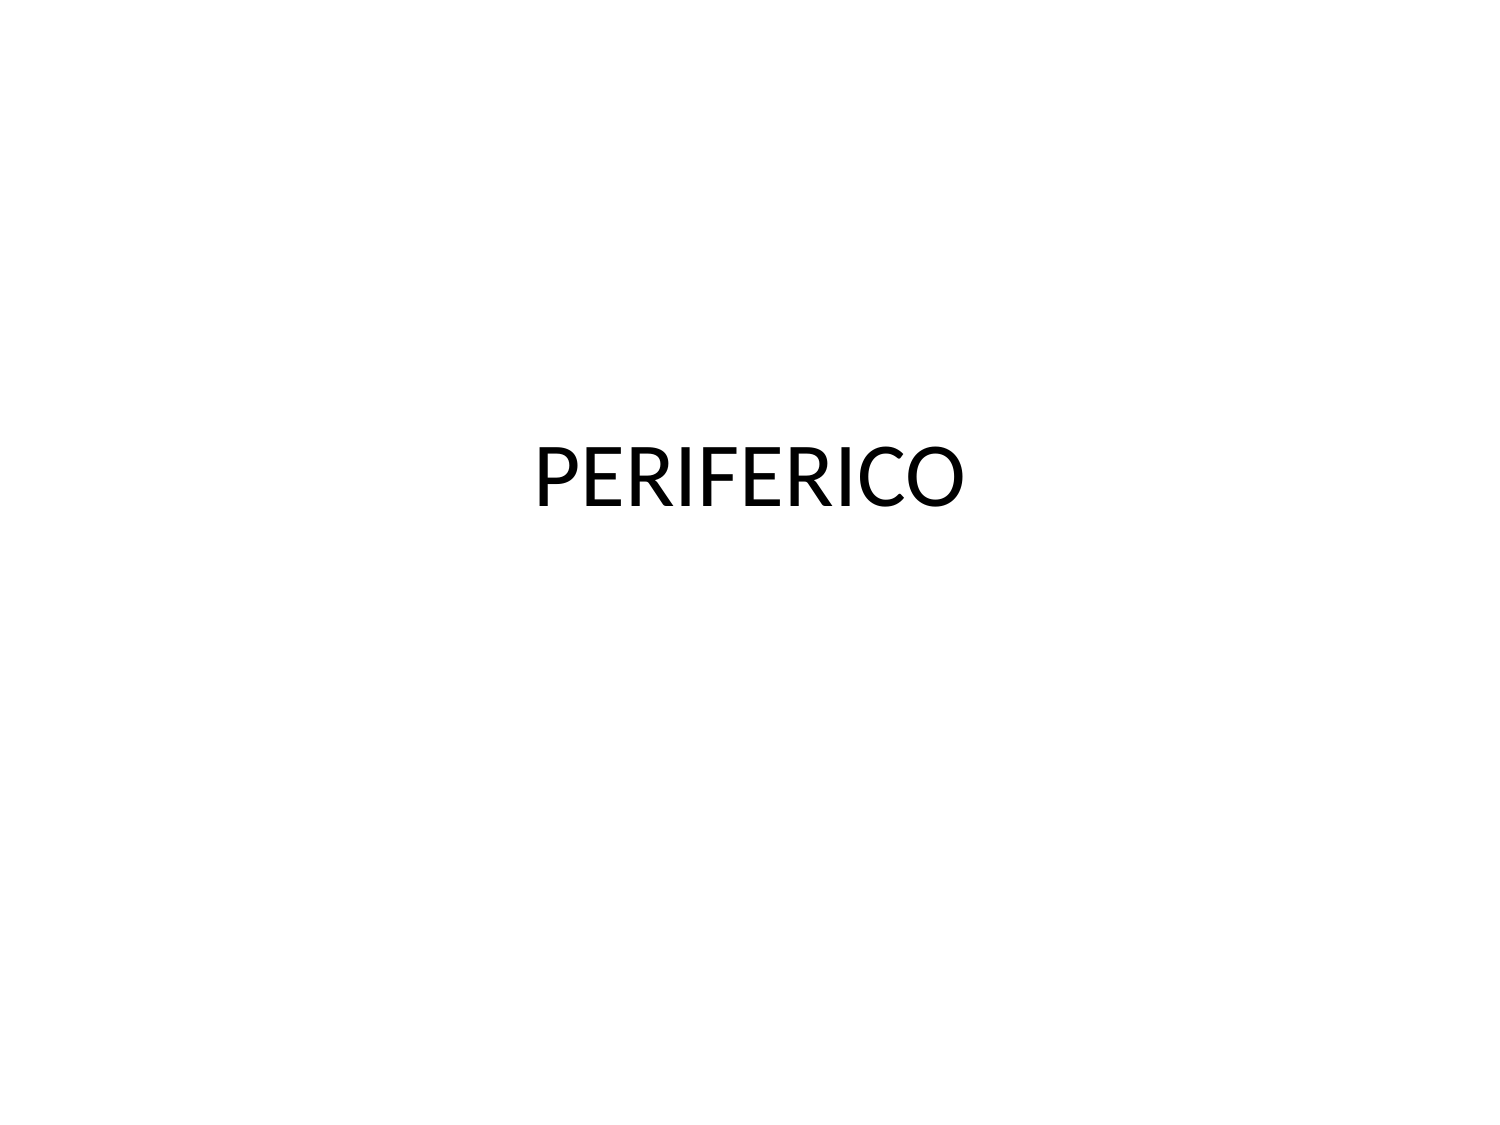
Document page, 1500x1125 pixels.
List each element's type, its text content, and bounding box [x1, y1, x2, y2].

title PERIFERICO [112, 349, 1388, 591]
